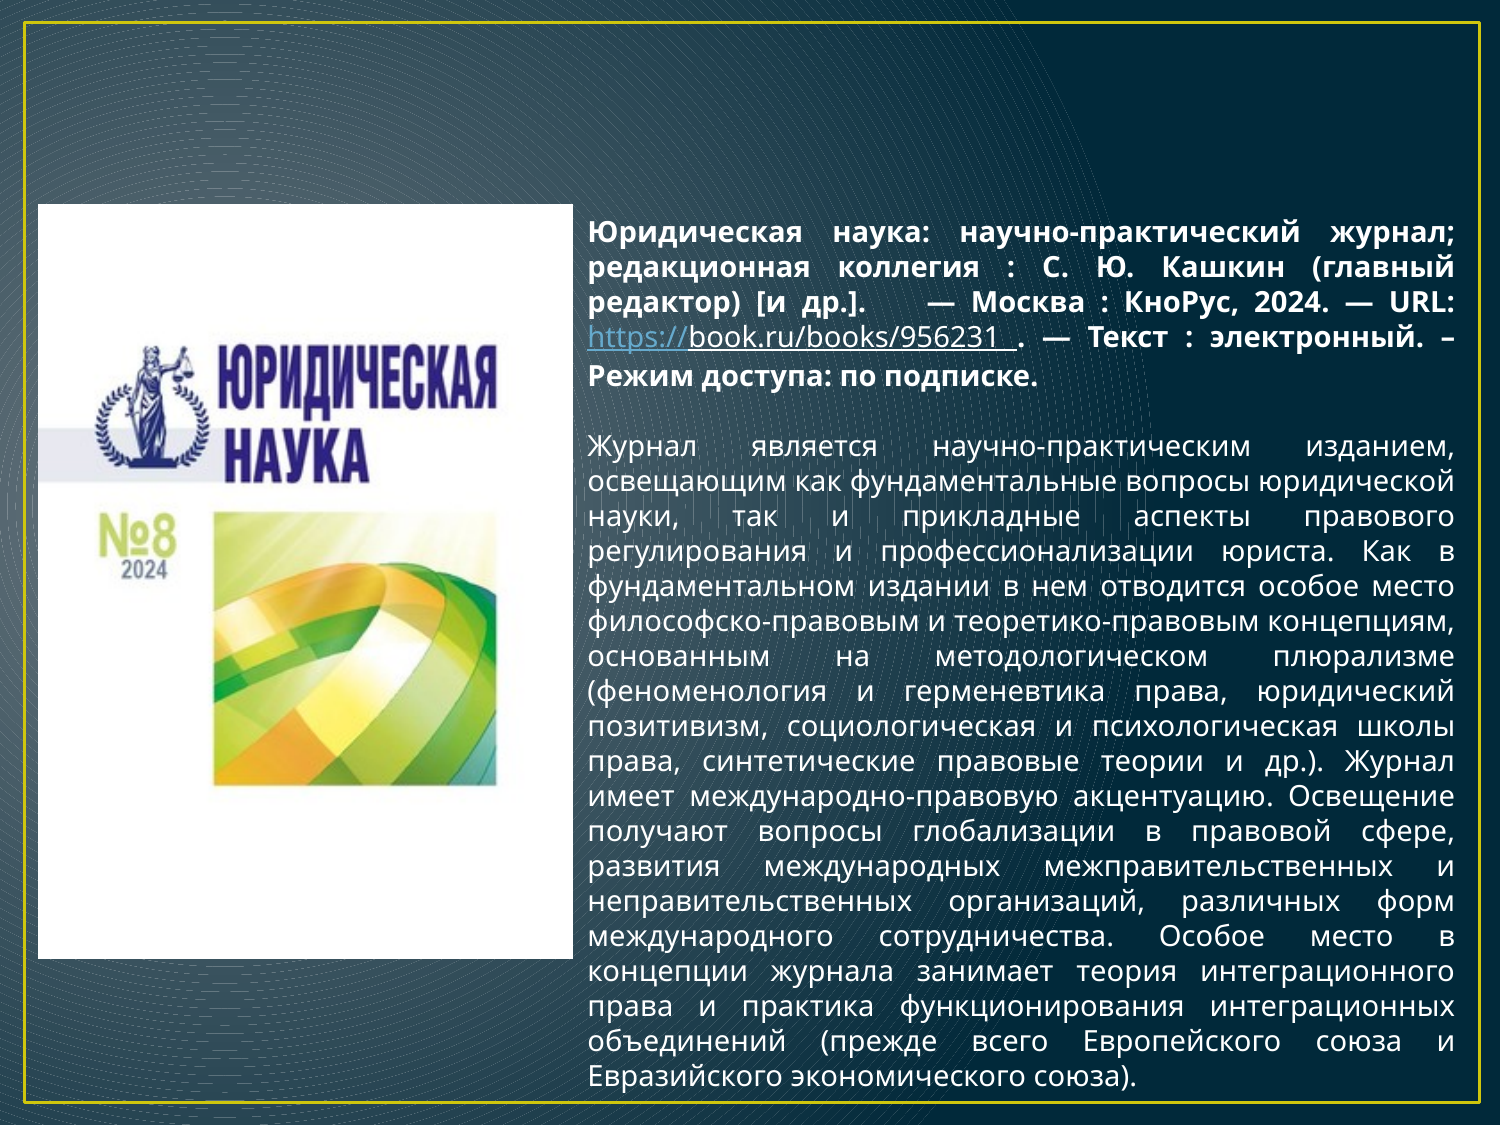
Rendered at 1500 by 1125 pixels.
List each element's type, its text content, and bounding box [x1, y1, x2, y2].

text_box Юридическая наука: научно-практический журнал; редакционная коллегия : С. Ю. Кашкин (главный редактор) [и др.]. — Москва : КноРус, 2024. — URL: https://book.ru/books/956231 . — Текст : электронный. – Режим доступа: по подписке. Журнал является научно-практическим изданием, освещающим как фундаментальные вопросы юридической науки, так и прикладные аспекты правового регулирования и профессионализации юриста. Как в фундаментальном издании в нем отводится особое место философско-правовым и теоретико-правовым концепциям, основанным на методологическом плюрализме (феноменология и герменевтика права, юридический позитивизм, социологическая и психологическая школы права, синтетические правовые теории и др.). Журнал имеет международно-правовую акцентуацию. Освещение получают вопросы глобализации в правовой сфере, развития международных межправительственных и неправительственных организаций, различных форм международного сотрудничества. Особое место в концепции журнала занимает теория интеграционного права и практика функционирования интеграционных объединений (прежде всего Европейского союза и Евразийского экономического союза). [572, 205, 1471, 1100]
picture [38, 203, 573, 960]
